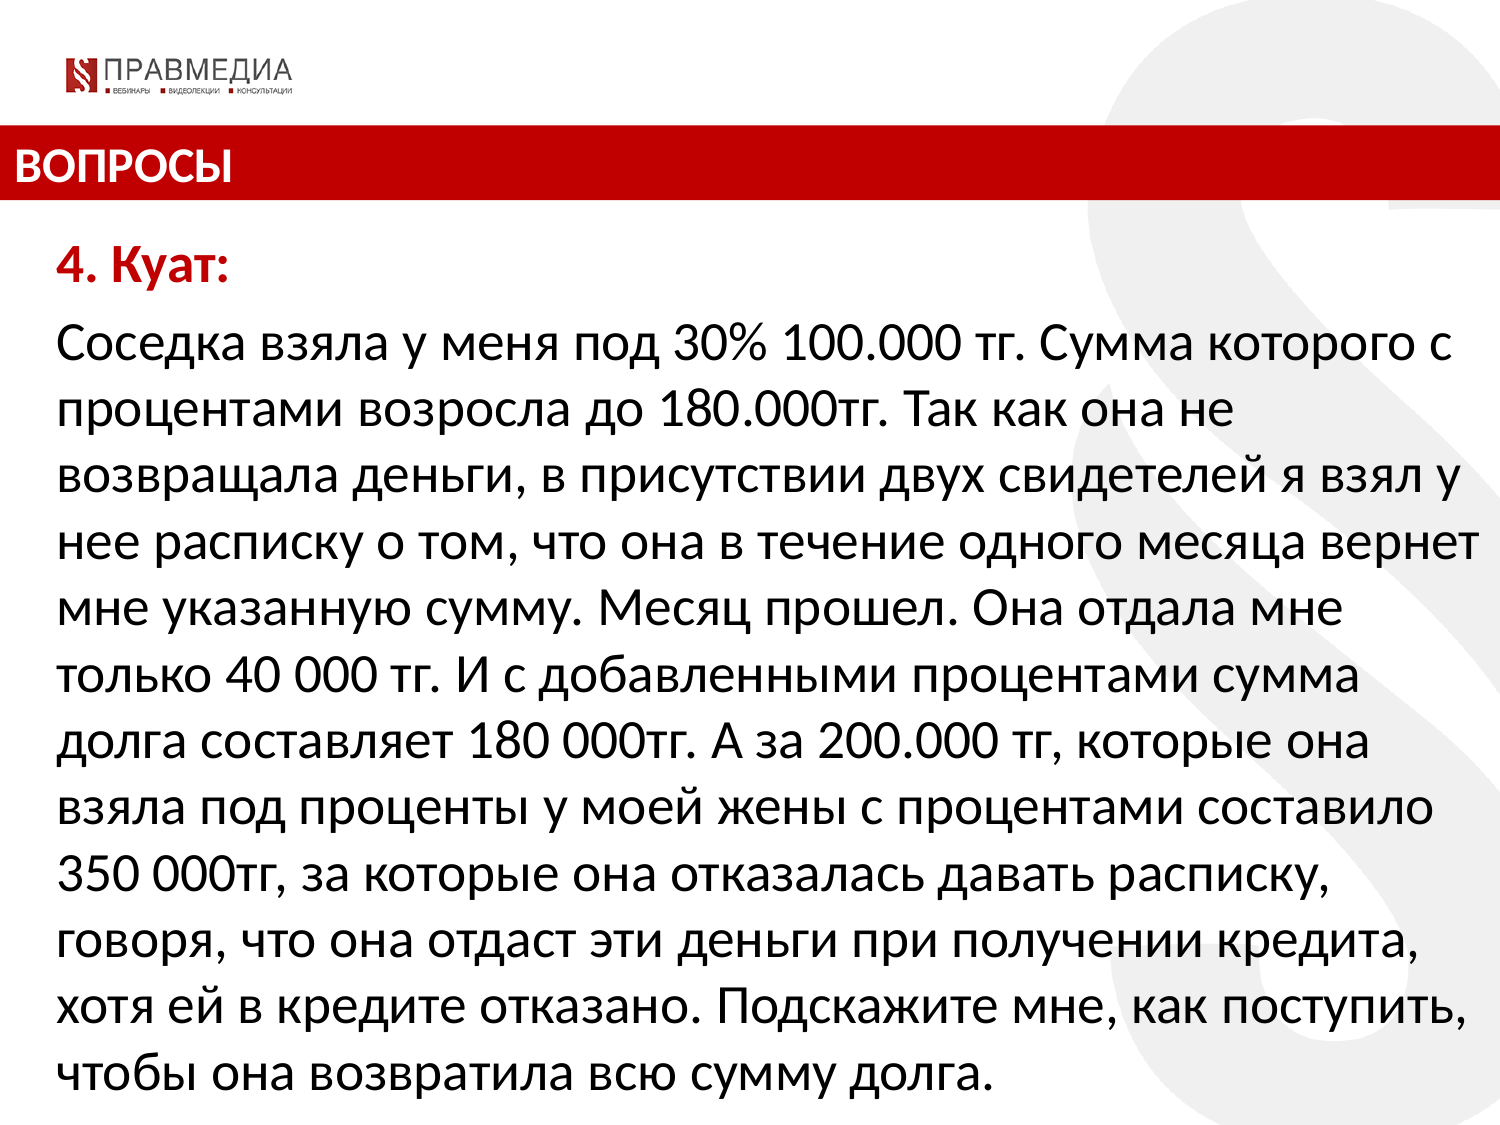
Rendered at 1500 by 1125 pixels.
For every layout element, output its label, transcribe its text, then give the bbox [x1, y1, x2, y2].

picture [0, 201, 1500, 1125]
subtitle 4. Куат: Соседка взяла у меня под 30% 100.000 тг. Сумма которого с процентами возросла до 180.000тг. Так как она не возвращала деньги, в присутствии двух свидетелей я взял у нее расписку о том, что она в течение одного месяца вернет мне указанную сумму. Месяц прошел. Она отдала мне только 40 000 тг. И с добавленными процентами сумма долга составляет 180 000тг. А за 200.000 тг, которые она взяла под проценты у моей жены с процентами составило 350 000тг, за которые она отказалась давать расписку, говоря, что она отдаст эти деньги при получении кредита, хотя ей в кредите отказано. Подскажите мне, как поступить, чтобы она возвратила всю сумму долга. [41, 219, 1500, 1125]
text_box ВОПРОСЫ [0, 125, 1500, 201]
picture [0, 0, 1500, 125]
